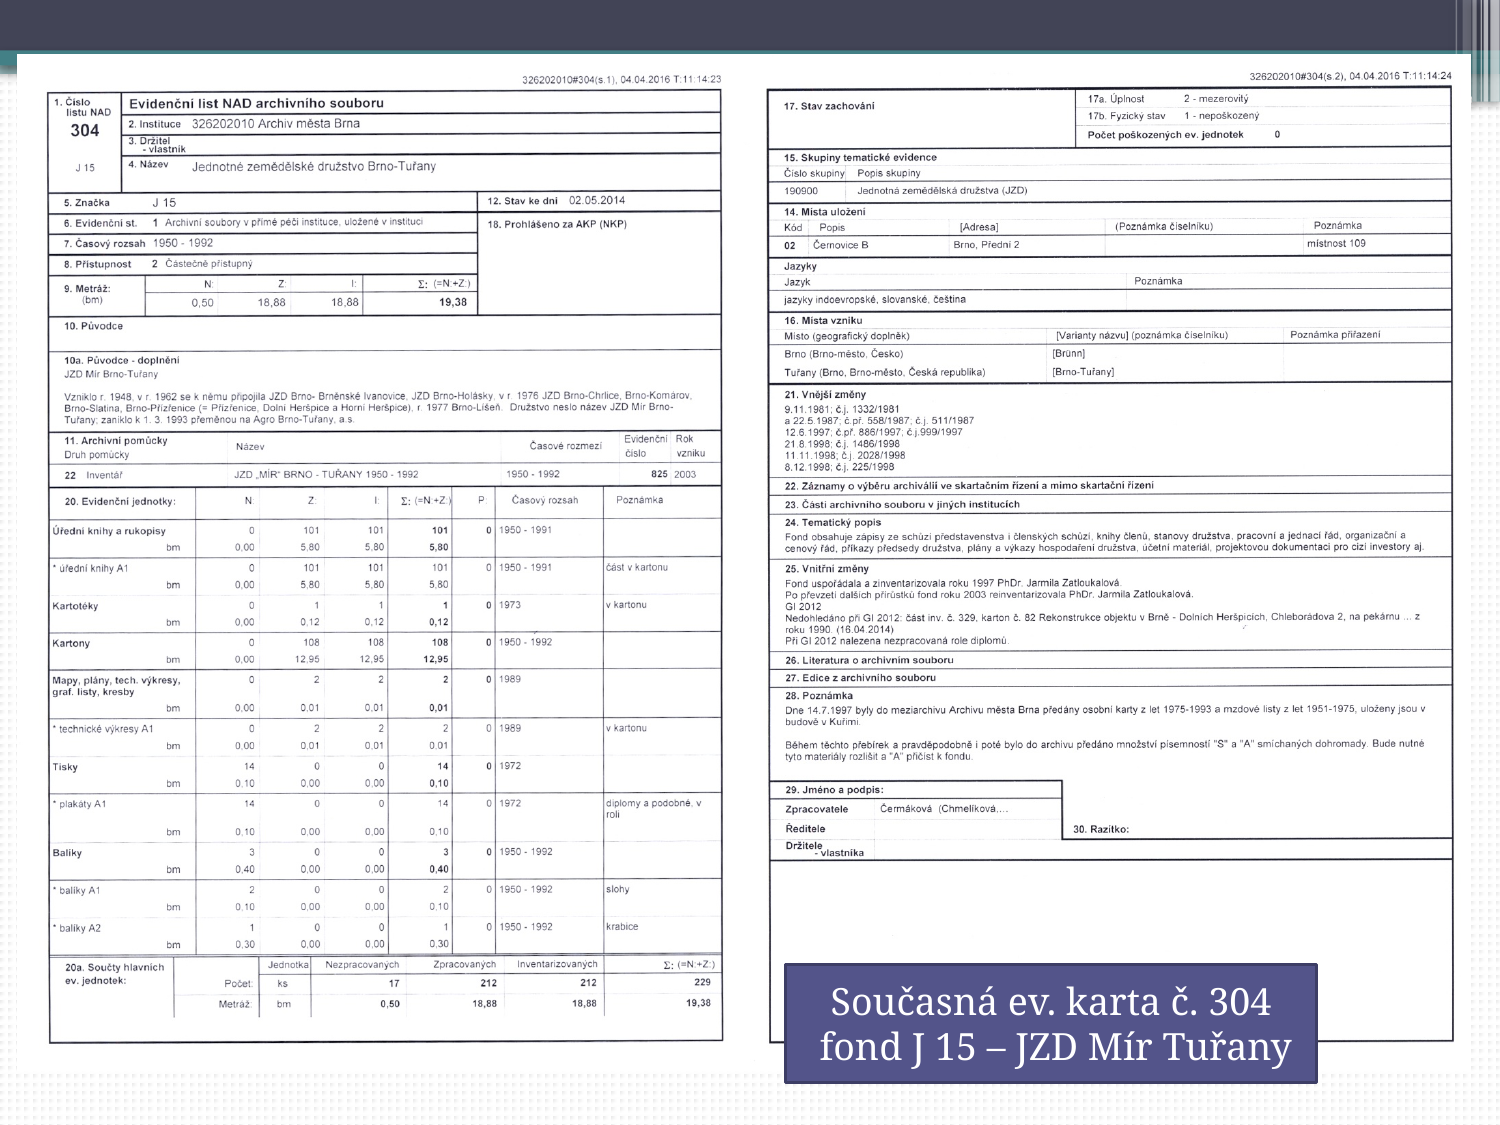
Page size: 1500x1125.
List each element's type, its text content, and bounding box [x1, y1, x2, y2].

text_box Současná ev. karta č. 304 fond J 15 – JZD Mír Tuřany [784, 1080, 1318, 1084]
picture [17, 54, 739, 1071]
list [739, 54, 1471, 1071]
